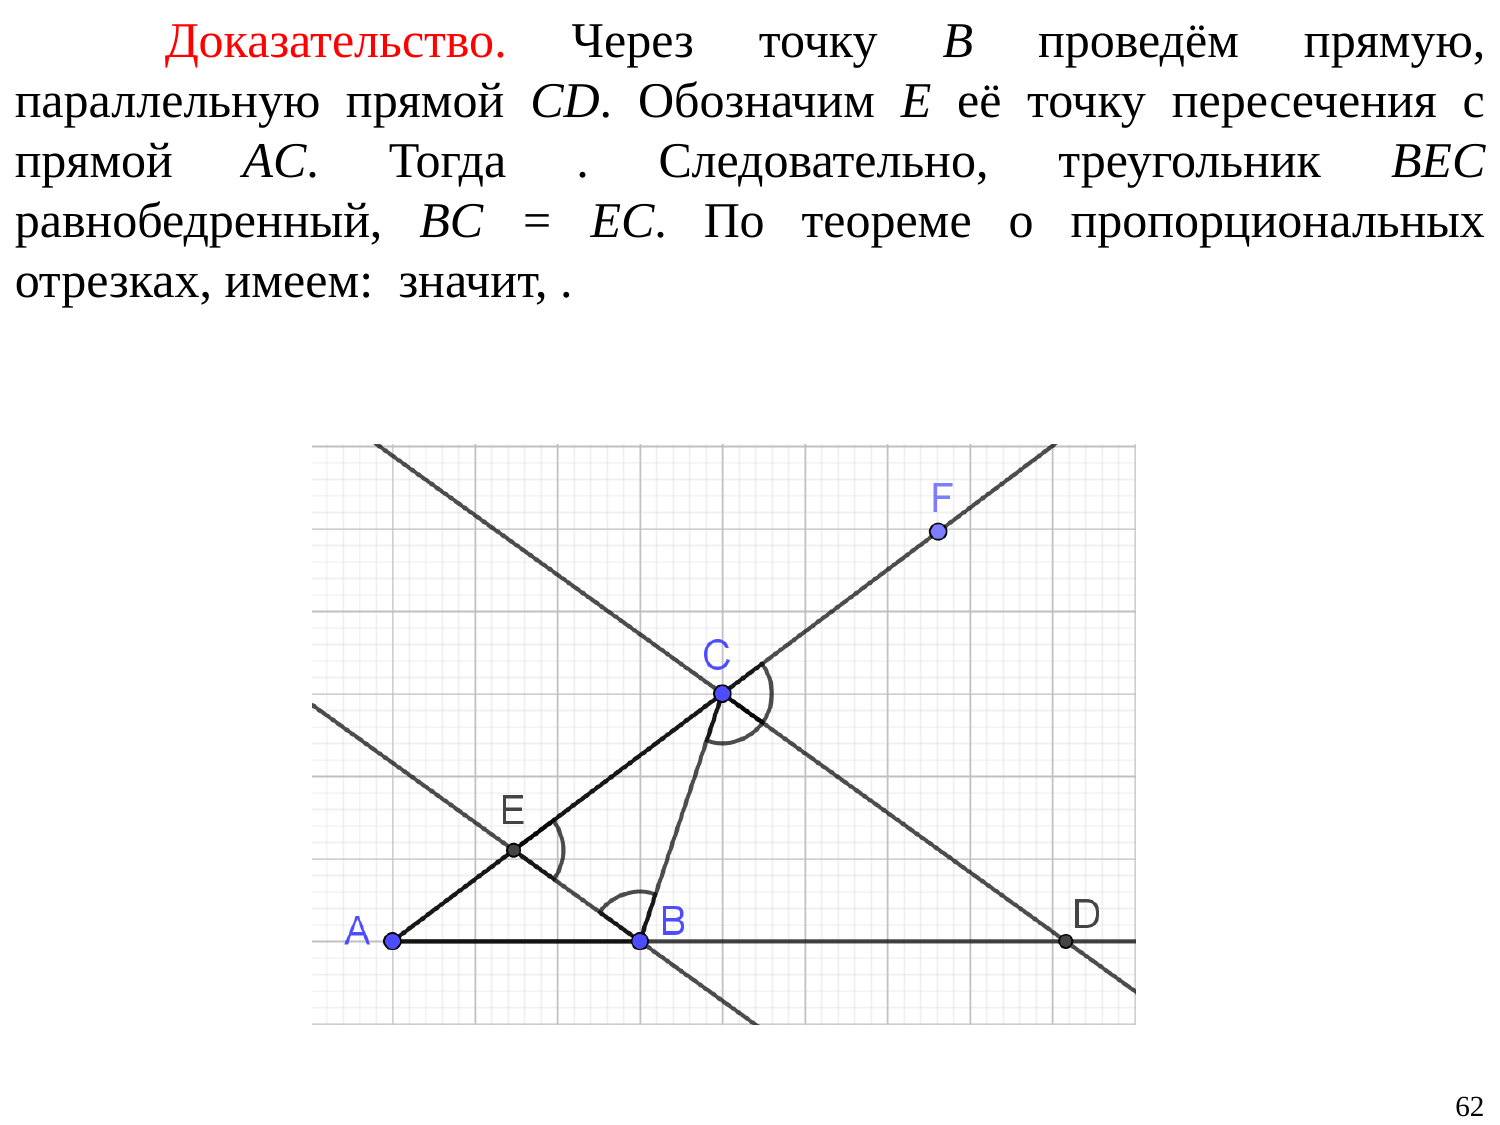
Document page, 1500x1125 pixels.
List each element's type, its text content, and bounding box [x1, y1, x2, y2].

slide_number 62 [1417, 1079, 1500, 1125]
picture [312, 444, 1136, 1025]
